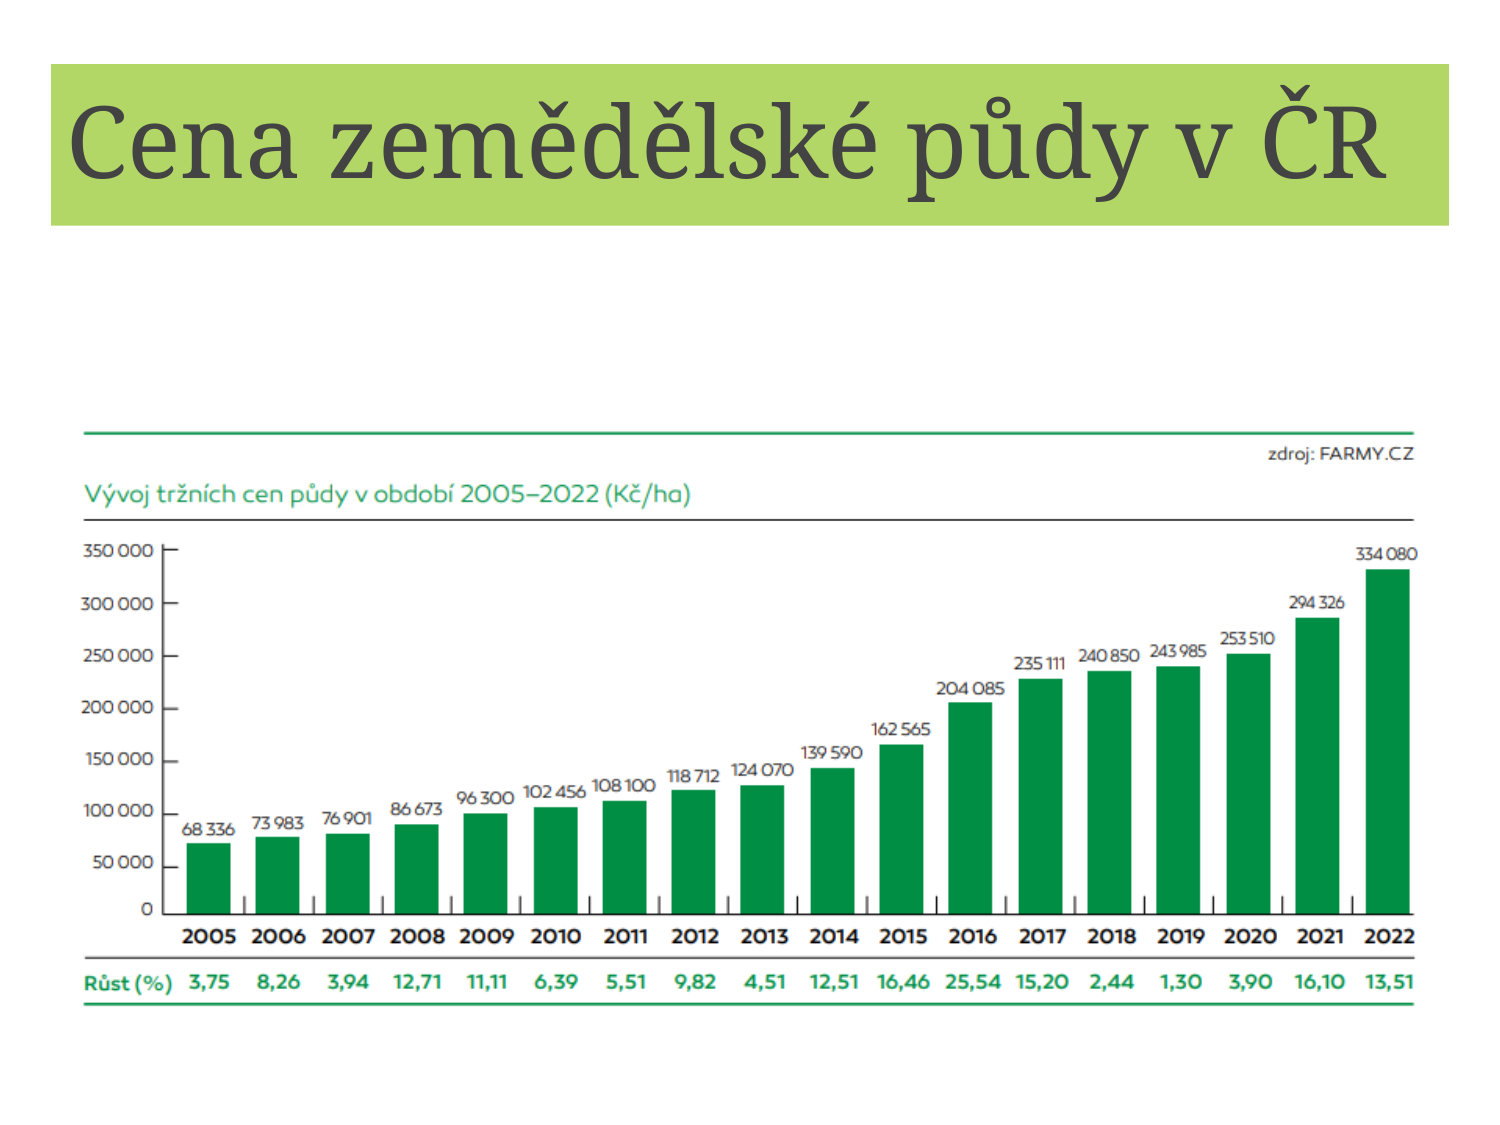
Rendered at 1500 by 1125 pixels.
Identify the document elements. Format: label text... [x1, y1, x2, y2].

picture [76, 423, 1424, 1014]
title Cena zemědělské půdy v ČR [51, 64, 1449, 226]
